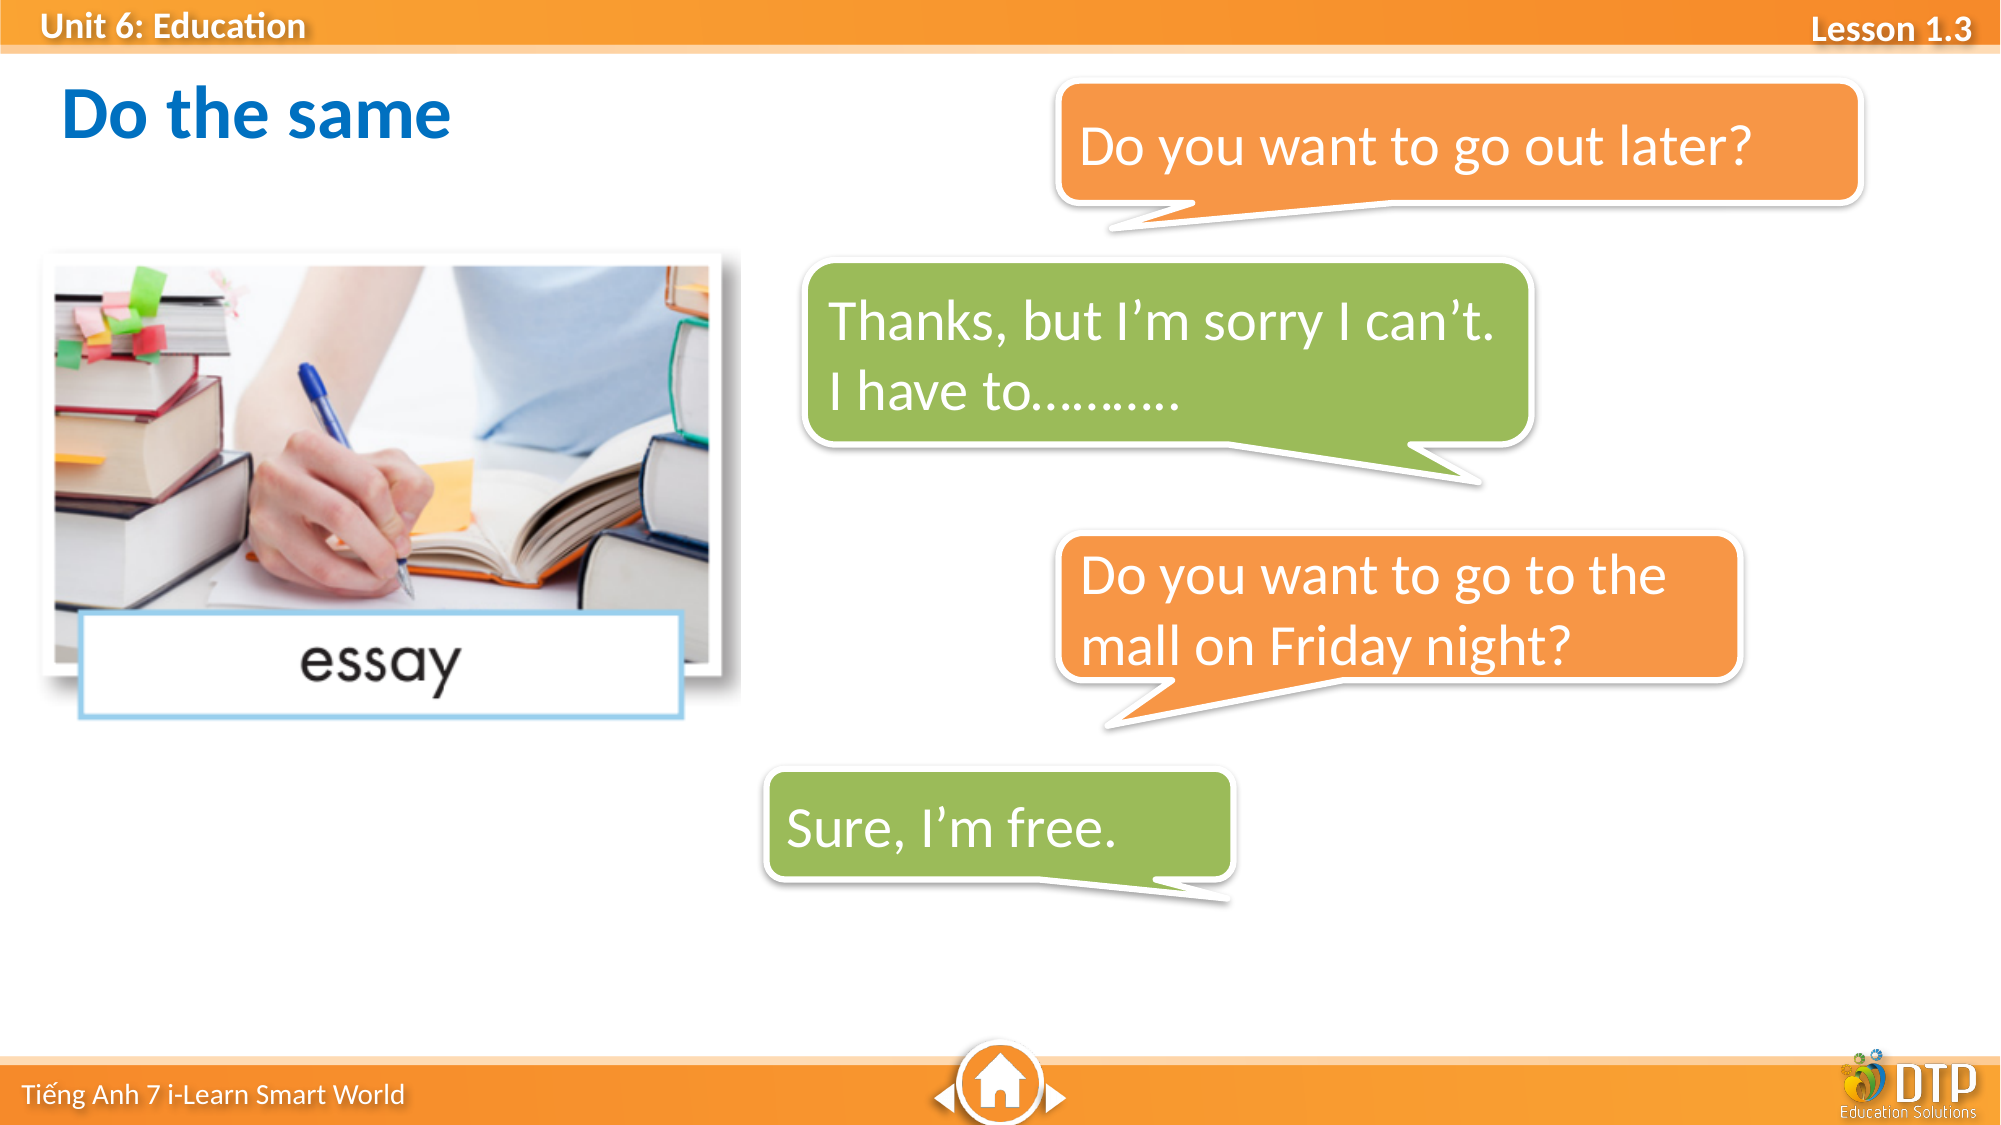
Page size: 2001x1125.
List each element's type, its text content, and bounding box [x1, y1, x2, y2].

text_box Do you want to go out later? [1055, 77, 1865, 232]
text_box Sure, I’m free. [763, 765, 1237, 902]
text_box Do the same [0, 56, 516, 162]
picture [0, 0, 2001, 1125]
text_box Do you want to go to the mall on Friday night? [1055, 529, 1744, 729]
text_box Thanks, but I’m sorry I can’t. I have to……….. [801, 256, 1535, 486]
